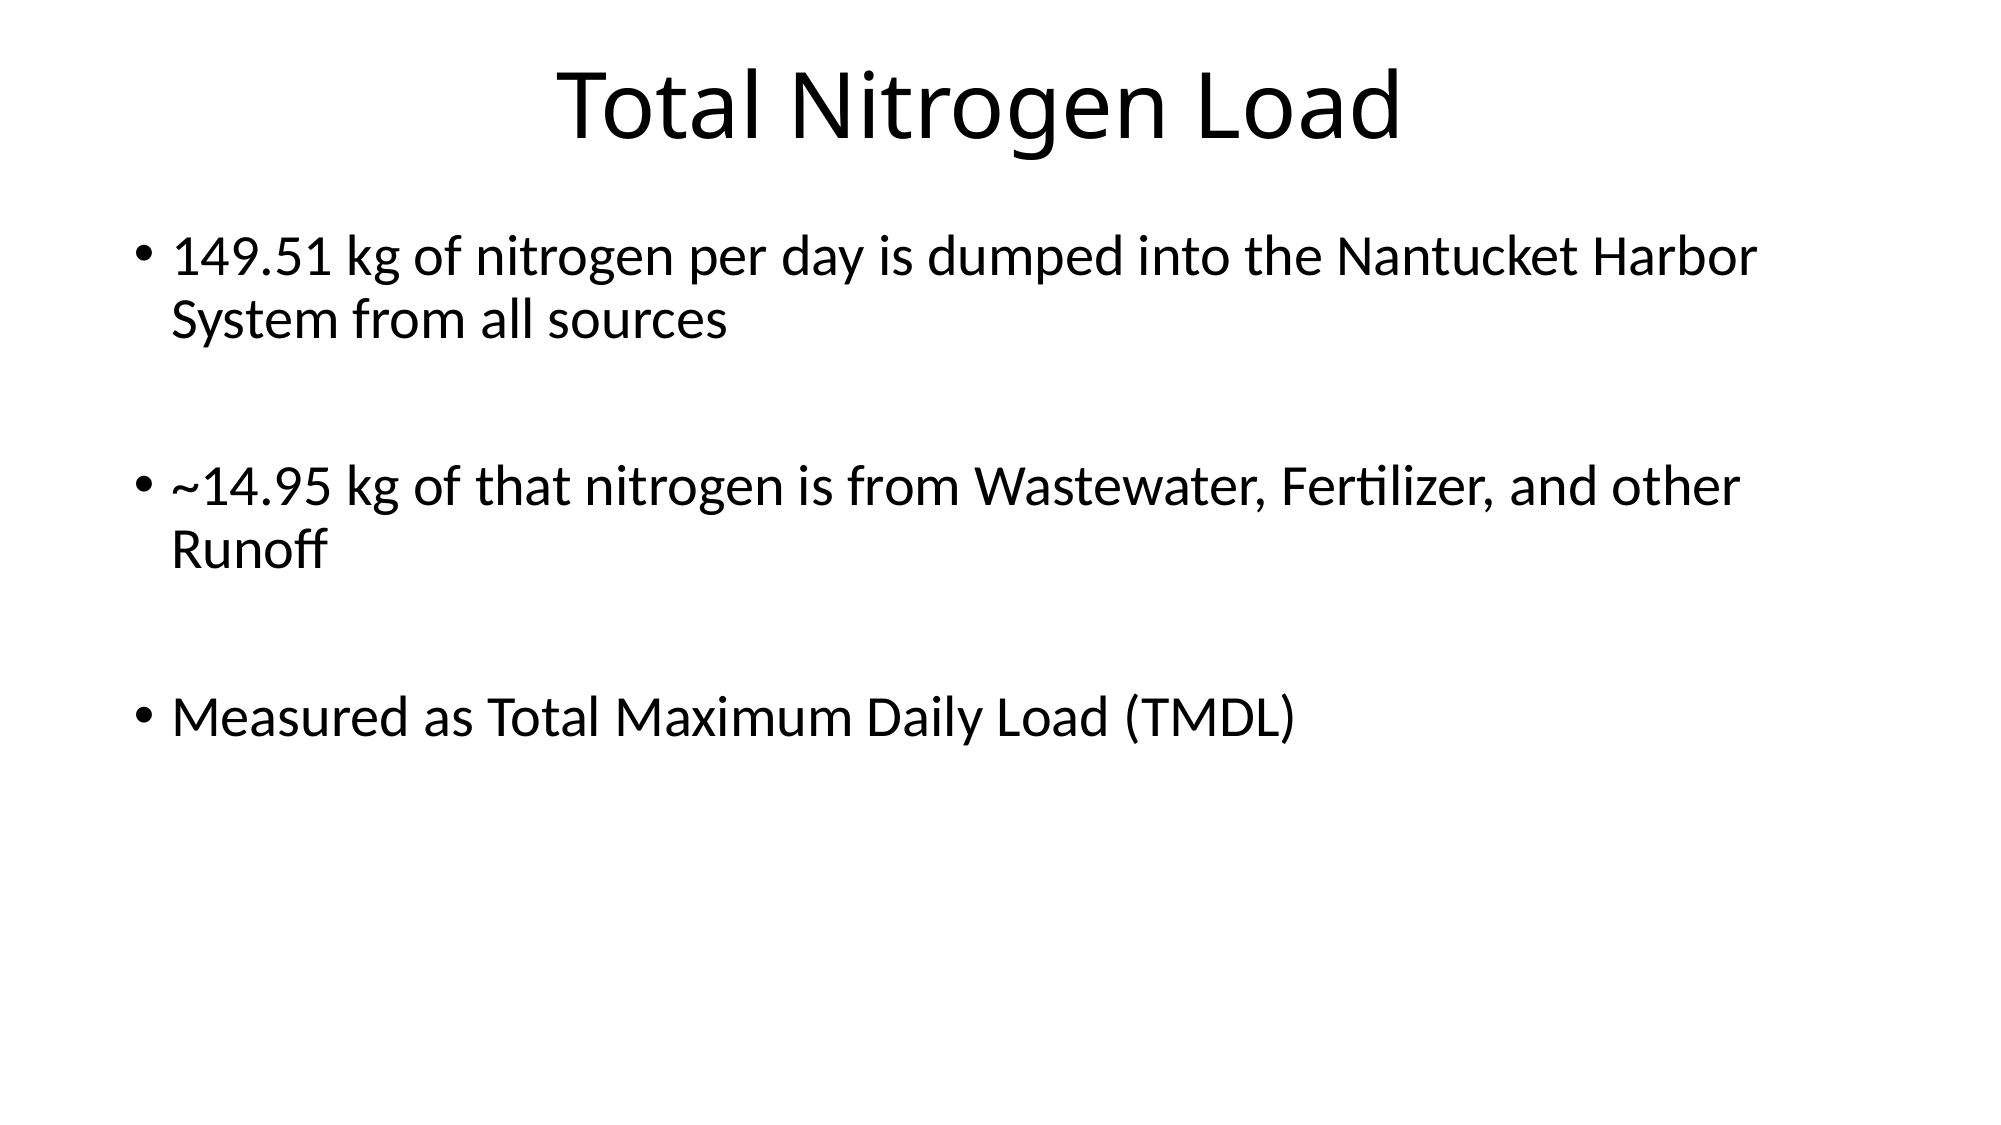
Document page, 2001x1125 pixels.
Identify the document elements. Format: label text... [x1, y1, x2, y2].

list 149.51 kg of nitrogen per day is dumped into the Nantucket Harbor System from all sources ~14.95 kg of that nitrogen is from Wastewater, Fertilizer, and other Runoff Measured as Total Maximum Daily Load (TMDL) [118, 217, 1844, 932]
title Total Nitrogen Load [118, 0, 1844, 217]
